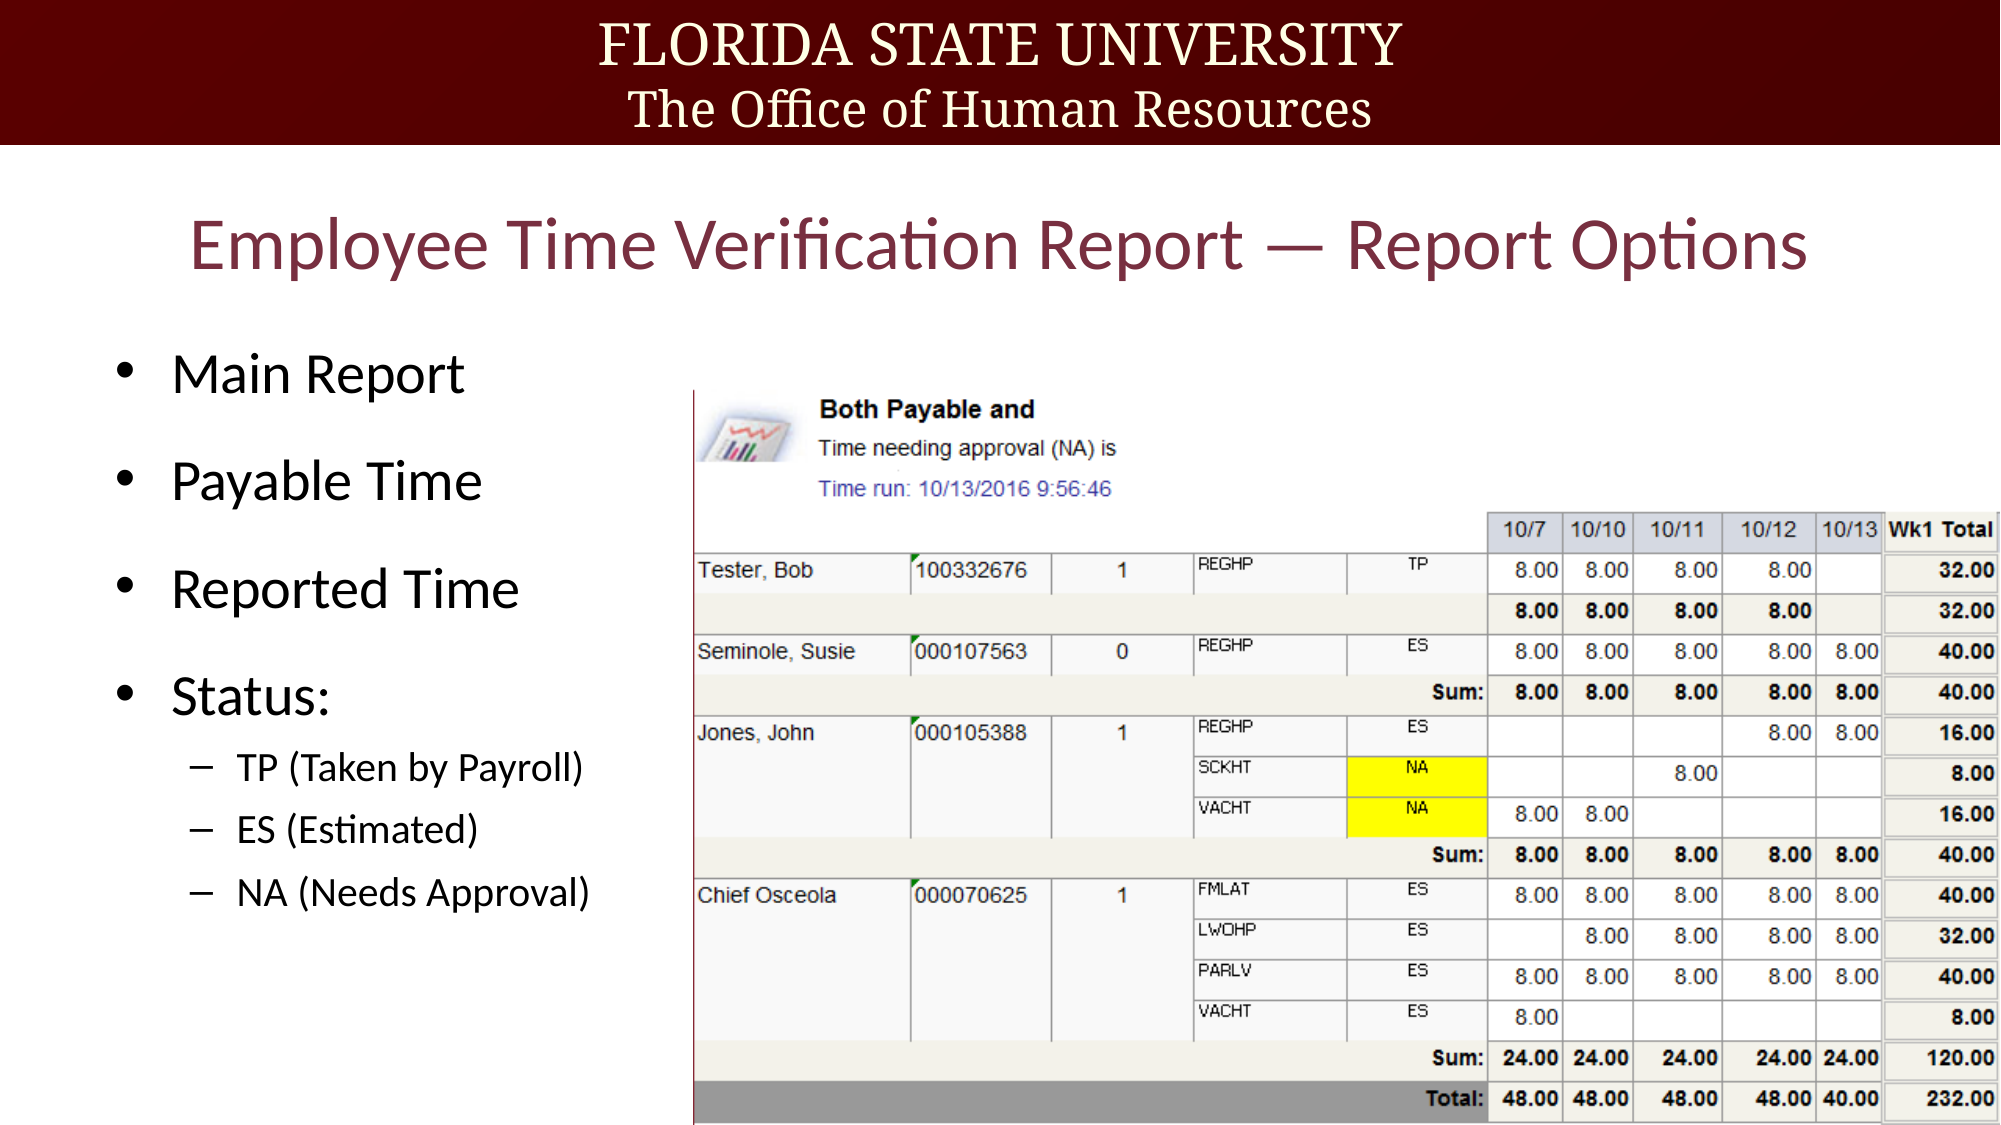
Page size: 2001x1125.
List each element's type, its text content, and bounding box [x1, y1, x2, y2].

picture [693, 384, 2000, 1125]
title Employee Time Verification Report — Report Options [99, 187, 1900, 328]
list Main Report Payable Time Reported Time Status: TP (Taken by Payroll) ES (Estimated) NA (Needs Approval) [99, 328, 750, 1043]
